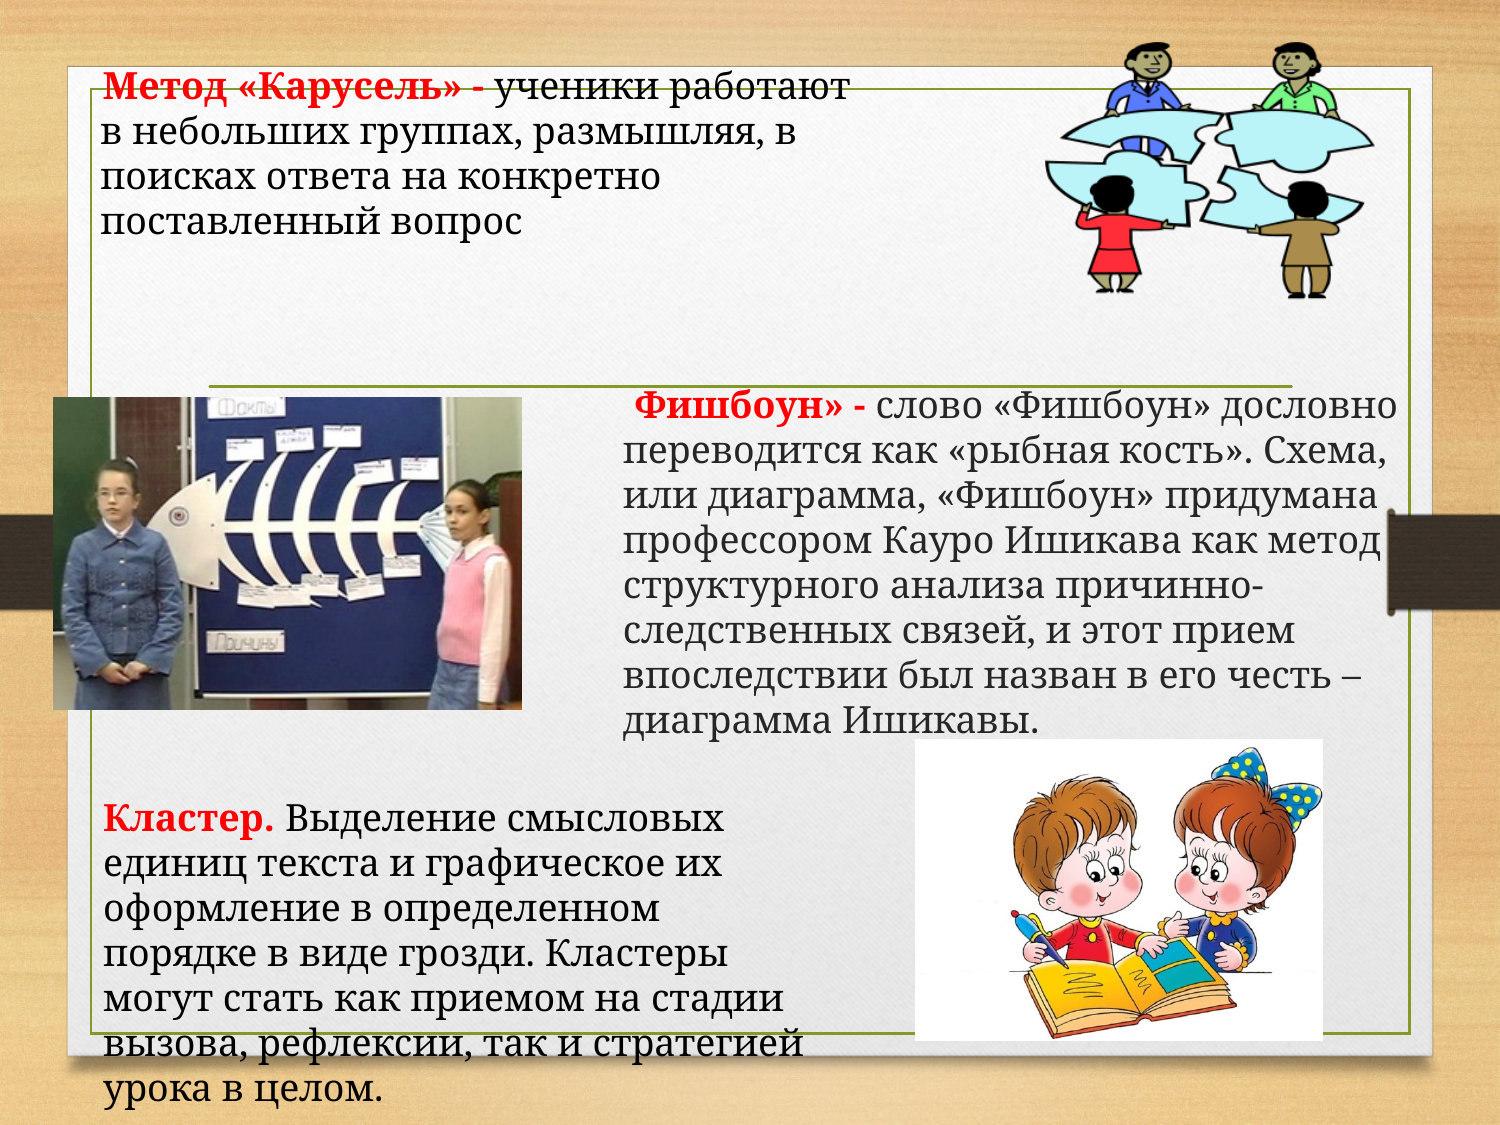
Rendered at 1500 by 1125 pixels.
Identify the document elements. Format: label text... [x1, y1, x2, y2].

text_box Метод «Карусель» - ученики работают в небольших группах, размышляя, в поисках ответа на конкретно поставленный вопрос [29, 54, 896, 250]
list Фишбоун» - слово «Фишбоун» дословно переводится как «рыбная кость». Схема, или диаграмма, «Фишбоун» придумана профессором Кауро Ишикава как метод структурного анализа причинно-следственных связей, и этот прием впоследствии был назван в его честь – диаграмма Ишикавы. [561, 373, 1459, 764]
text_box Кластер. Выделение смысловых единиц текста и графическое их оформление в определенном порядке в виде грозди. Кластеры могут стать как приемом на стадии вызова, рефлексии, так и стратегией урока в целом. [88, 786, 839, 1117]
picture [0, 0, 1500, 1125]
